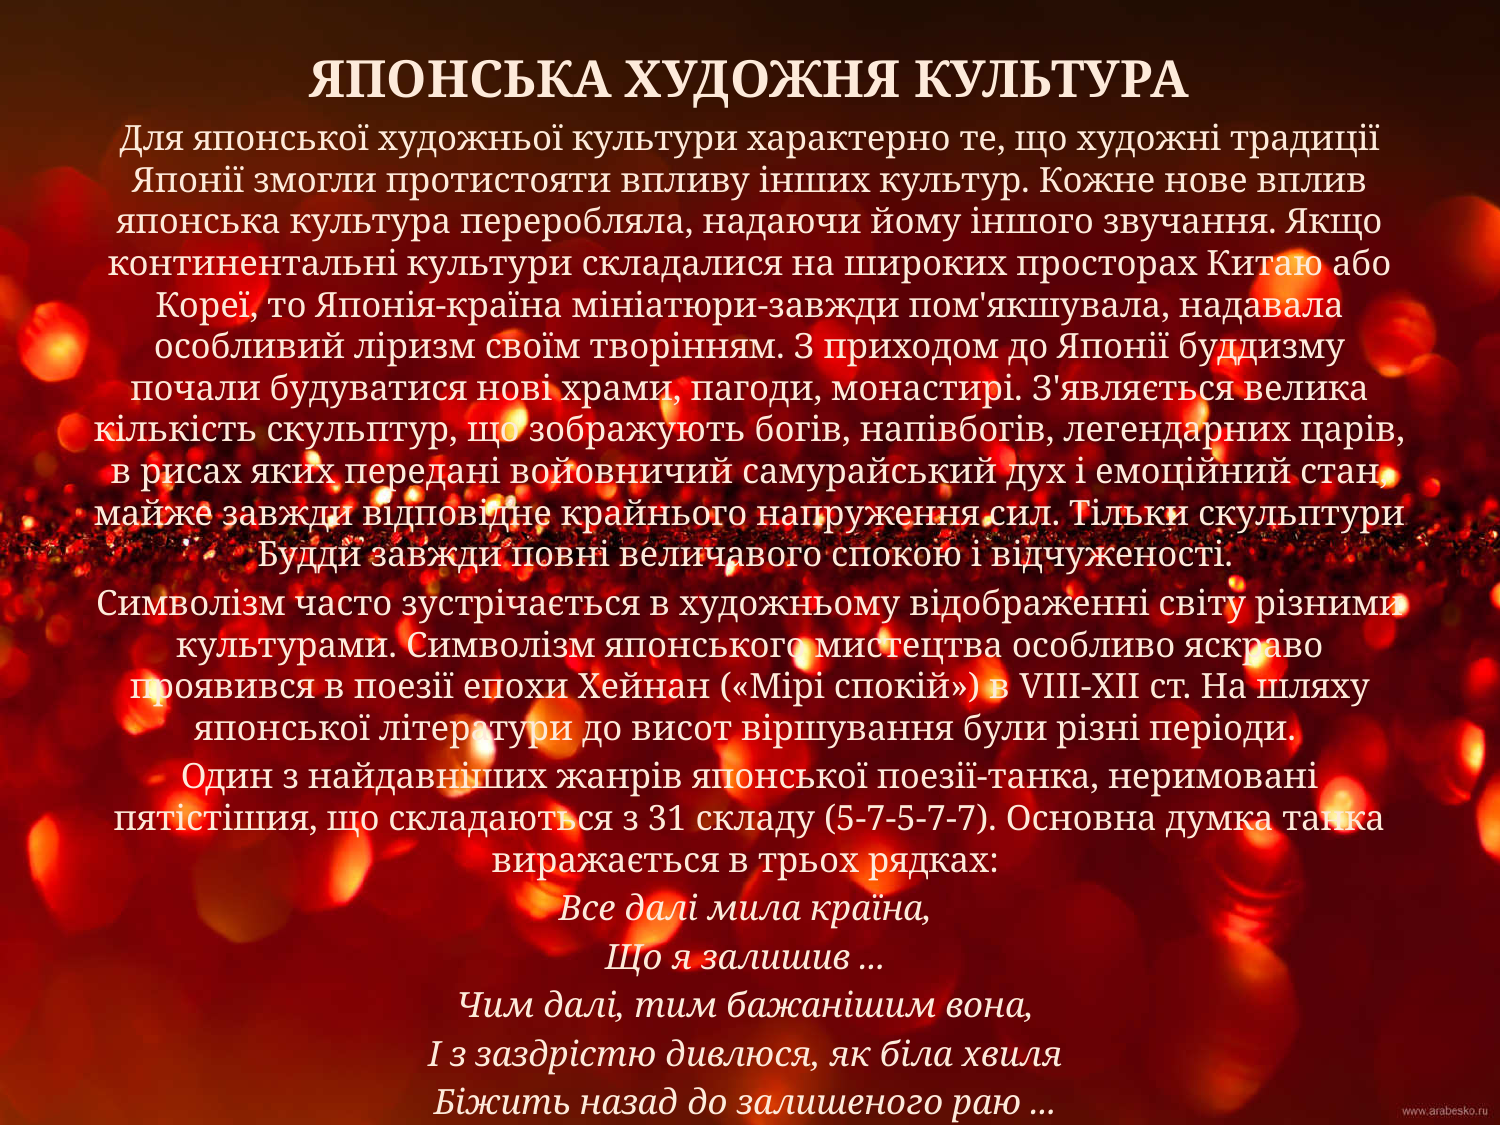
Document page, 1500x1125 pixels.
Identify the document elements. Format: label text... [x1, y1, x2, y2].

list ЯПОНСЬКА ХУДОЖНЯ КУЛЬТУРА Для японської художньої культури характерно те, що художні традиції Японії змогли протистояти впливу інших культур. Кожне нове вплив японська культура переробляла, надаючи йому іншого звучання. Якщо континентальні культури складалися на широких просторах Китаю або Кореї, то Японія-країна мініатюри-завжди пом'якшувала, надавала особливий ліризм своїм творінням. З приходом до Японії буддизму почали будуватися нові храми, пагоди, монастирі. З'являється велика кількість скульптур, що зображують богів, напівбогів, легендарних царів, в рисах яких передані войовничий самурайський дух і емоційний стан, майже завжди відповідне крайнього напруження сил. Тільки скульптури Будди завжди повні величавого спокою і відчуженості. Символізм часто зустрічається в художньому відображенні світу різними культурами. Символізм японського мистецтва особливо яскраво проявився в поезії епохи Хейнан («Мірі спокій») в VIII-XII ст. На шляху японської літератури до висот віршування були різні періоди. Один з найдавніших жанрів японської поезії-танка, неримовані пятістішия, що складаються з 31 складу (5-7-5-7-7). Основна думка танка виражається в трьох рядках: Все далі мила країна, Що я залишив ... Чим далі, тим бажанішим вона, І з заздрістю дивлюся, як біла хвиля Біжить назад до залишеного раю ... [75, 30, 1425, 1125]
picture [0, 0, 1500, 1125]
